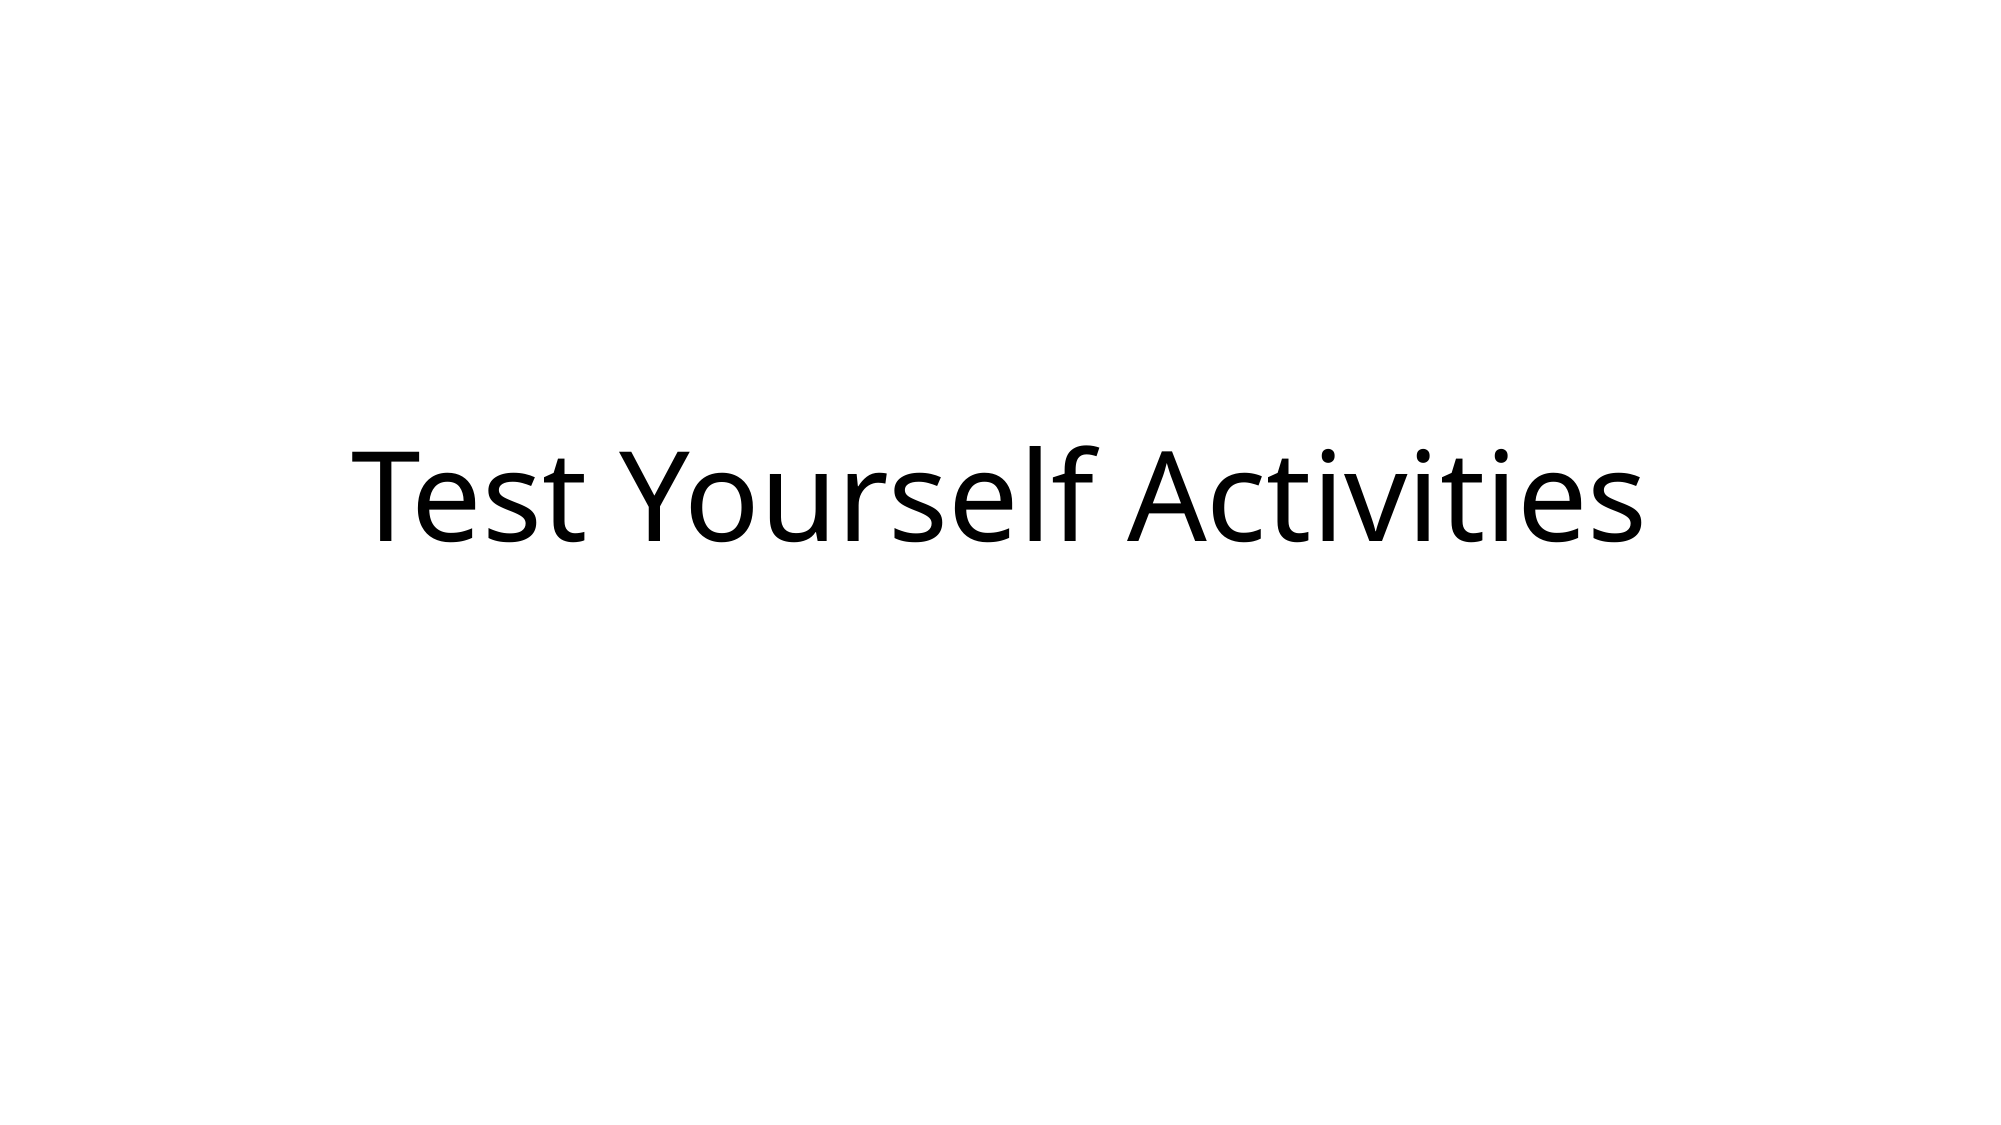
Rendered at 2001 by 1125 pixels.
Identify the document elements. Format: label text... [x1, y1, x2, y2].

title Test Yourself Activities [249, 184, 1750, 576]
